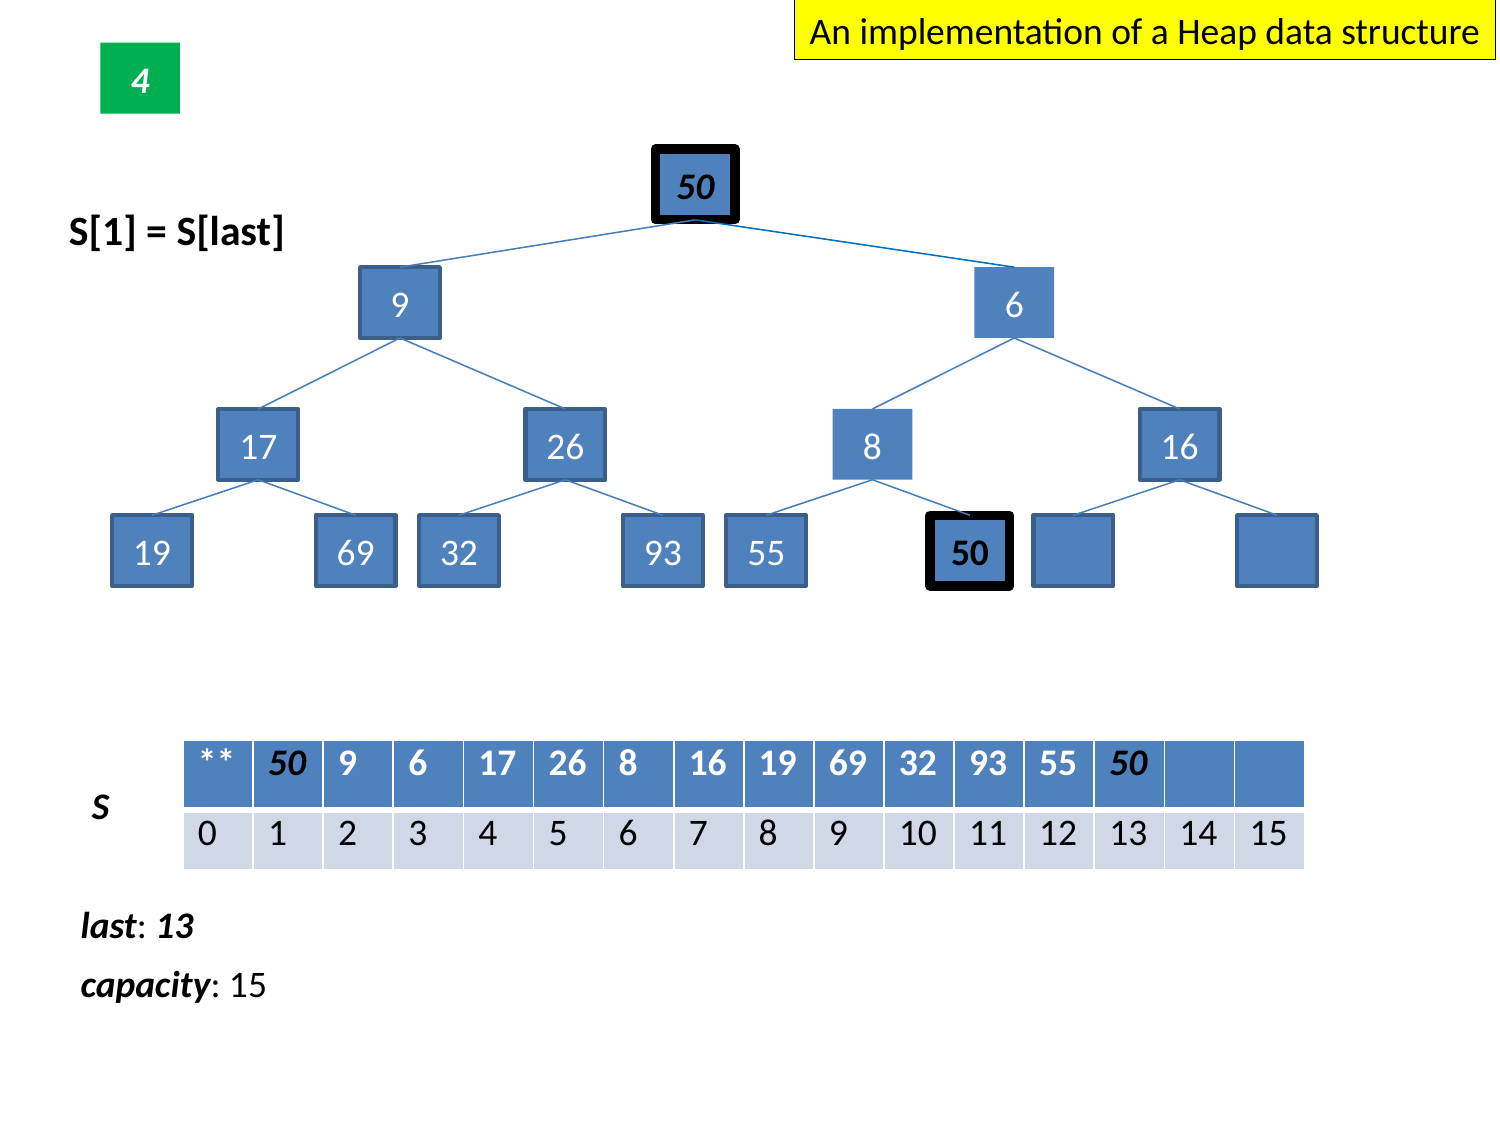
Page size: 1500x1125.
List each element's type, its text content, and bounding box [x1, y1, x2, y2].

table_header 19 [745, 741, 813, 807]
table_header 55 [1025, 741, 1093, 807]
text_box capacity: 15 [65, 952, 283, 1012]
text_box 4 [98, 41, 182, 116]
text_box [726, 408, 1011, 587]
text_box S[1] = S[last] [54, 196, 300, 262]
text_box An implementation of a Heap data structure [794, 0, 1496, 60]
table_cell 9 [815, 813, 883, 869]
table_cell 3 [394, 813, 463, 869]
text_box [359, 148, 1055, 339]
table_cell 5 [534, 813, 603, 869]
table_header 26 [534, 741, 603, 807]
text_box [257, 337, 399, 410]
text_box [399, 337, 566, 410]
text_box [1013, 337, 1180, 410]
table_cell 15 [1235, 813, 1304, 869]
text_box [418, 408, 703, 587]
table_header [1235, 741, 1304, 807]
table_header 50 [254, 741, 322, 807]
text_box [1033, 408, 1318, 587]
table_header 16 [675, 741, 743, 807]
text_box S [77, 775, 125, 835]
table_cell 0 [184, 813, 252, 869]
table_cell 4 [464, 813, 533, 869]
table_header 8 [604, 741, 673, 807]
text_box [872, 337, 1013, 410]
table_header [1165, 741, 1234, 807]
table_cell 13 [1095, 813, 1164, 869]
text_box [111, 408, 396, 587]
table_cell 14 [1165, 813, 1234, 869]
table_cell 1 [254, 813, 322, 869]
table_header 32 [885, 741, 953, 807]
table_header 93 [955, 741, 1023, 807]
table_cell 8 [745, 813, 813, 869]
table_header 69 [815, 741, 883, 807]
table_header ** [184, 741, 252, 807]
table_header 6 [394, 741, 463, 807]
table_header 9 [324, 741, 392, 807]
table_cell 12 [1025, 813, 1093, 869]
table_cell 11 [955, 813, 1023, 869]
table_cell 6 [604, 813, 673, 869]
table_header 17 [464, 741, 533, 807]
table_cell 7 [675, 813, 743, 869]
table_cell 10 [885, 813, 953, 869]
table_header 50 [1095, 741, 1164, 807]
text_box last: 13 [65, 893, 209, 952]
table_cell 2 [324, 813, 392, 869]
